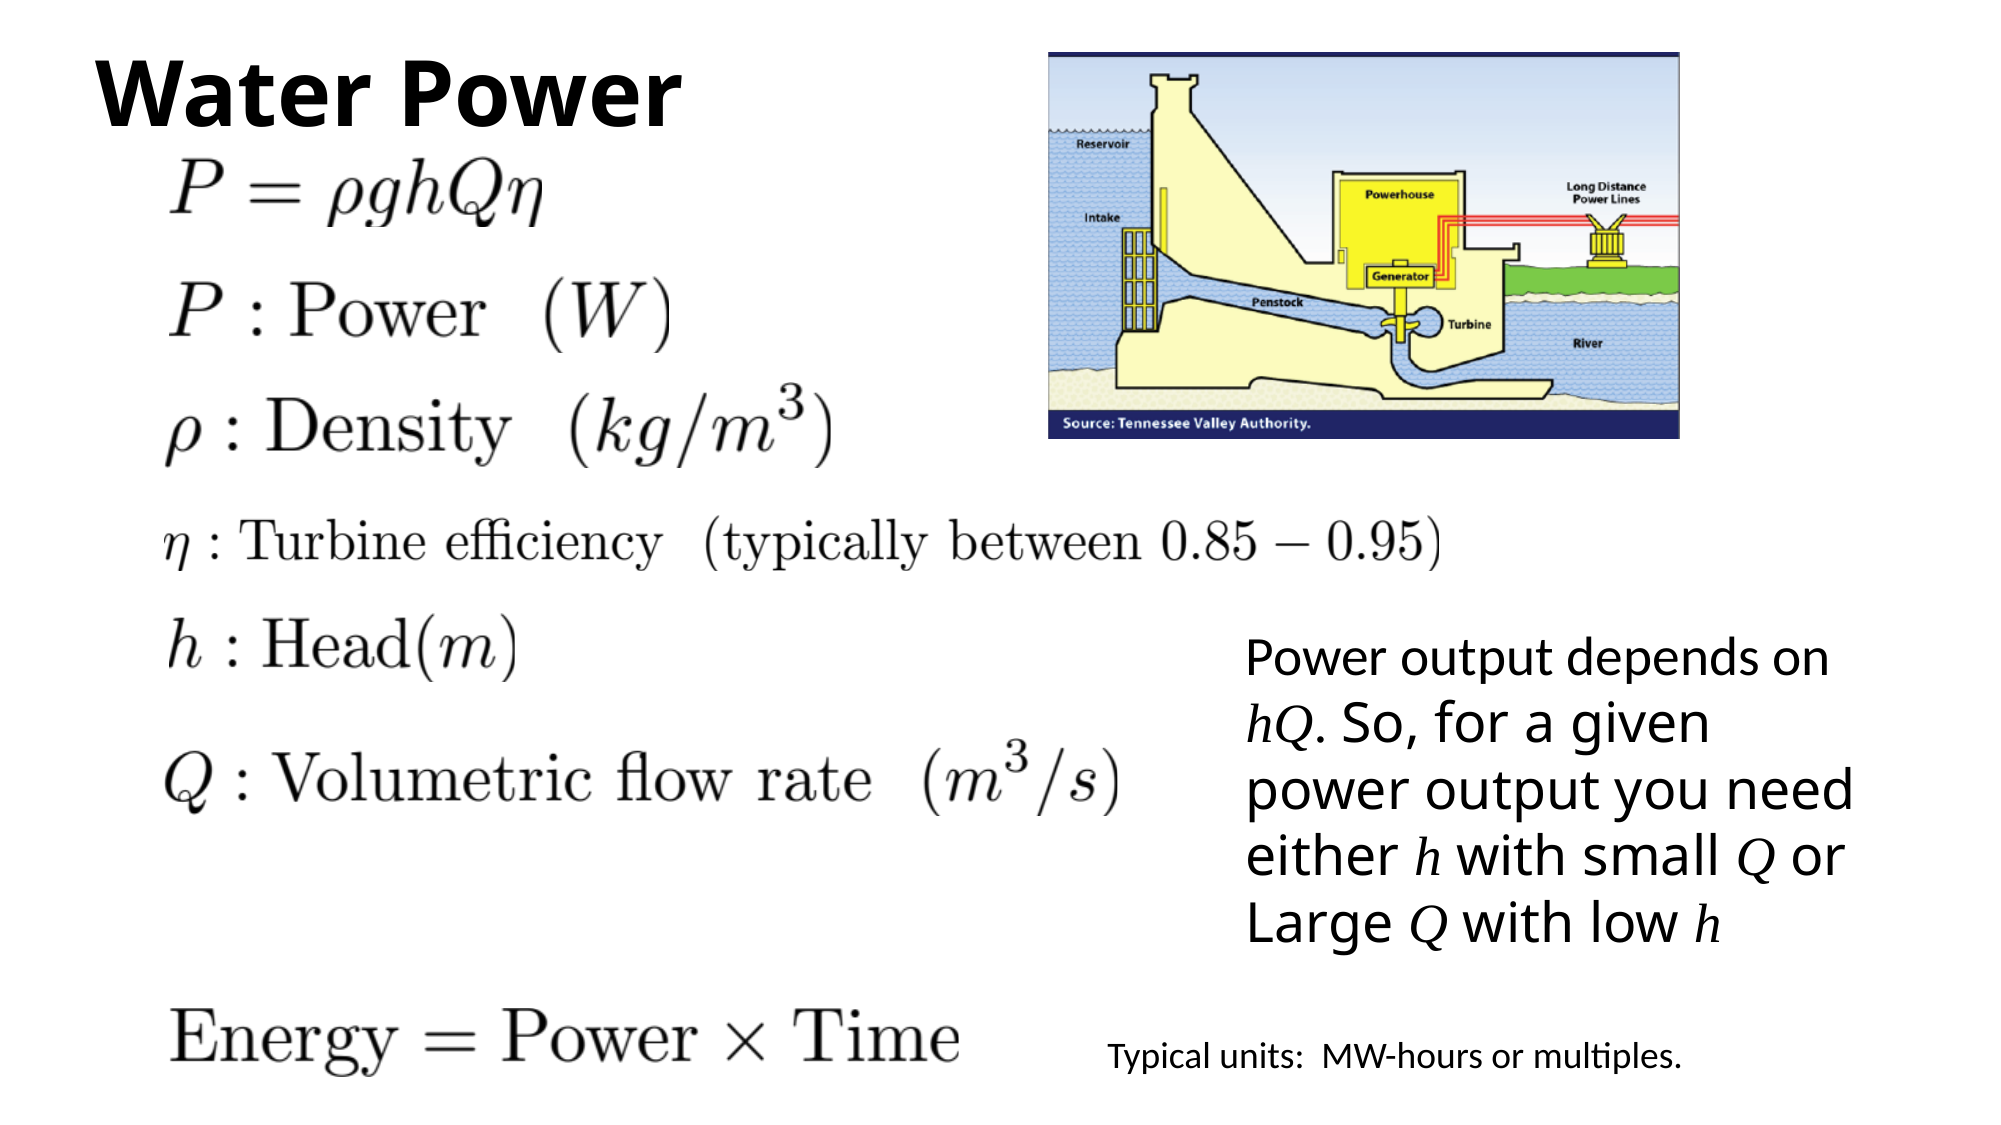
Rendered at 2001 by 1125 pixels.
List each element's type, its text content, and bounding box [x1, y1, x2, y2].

picture [164, 382, 831, 468]
picture [168, 275, 670, 353]
picture [168, 155, 542, 227]
picture [163, 513, 1439, 571]
text_box Power output depends on hQ. So, for a given power output you need either h with small Q or Large Q with low h [1230, 612, 1894, 961]
picture [1047, 52, 1680, 439]
text_box Typical units: MW-hours or multiples. [1092, 1023, 1831, 1084]
title Water Power [80, 16, 1656, 177]
picture [168, 612, 515, 682]
picture [168, 1008, 959, 1077]
picture [163, 738, 1118, 816]
